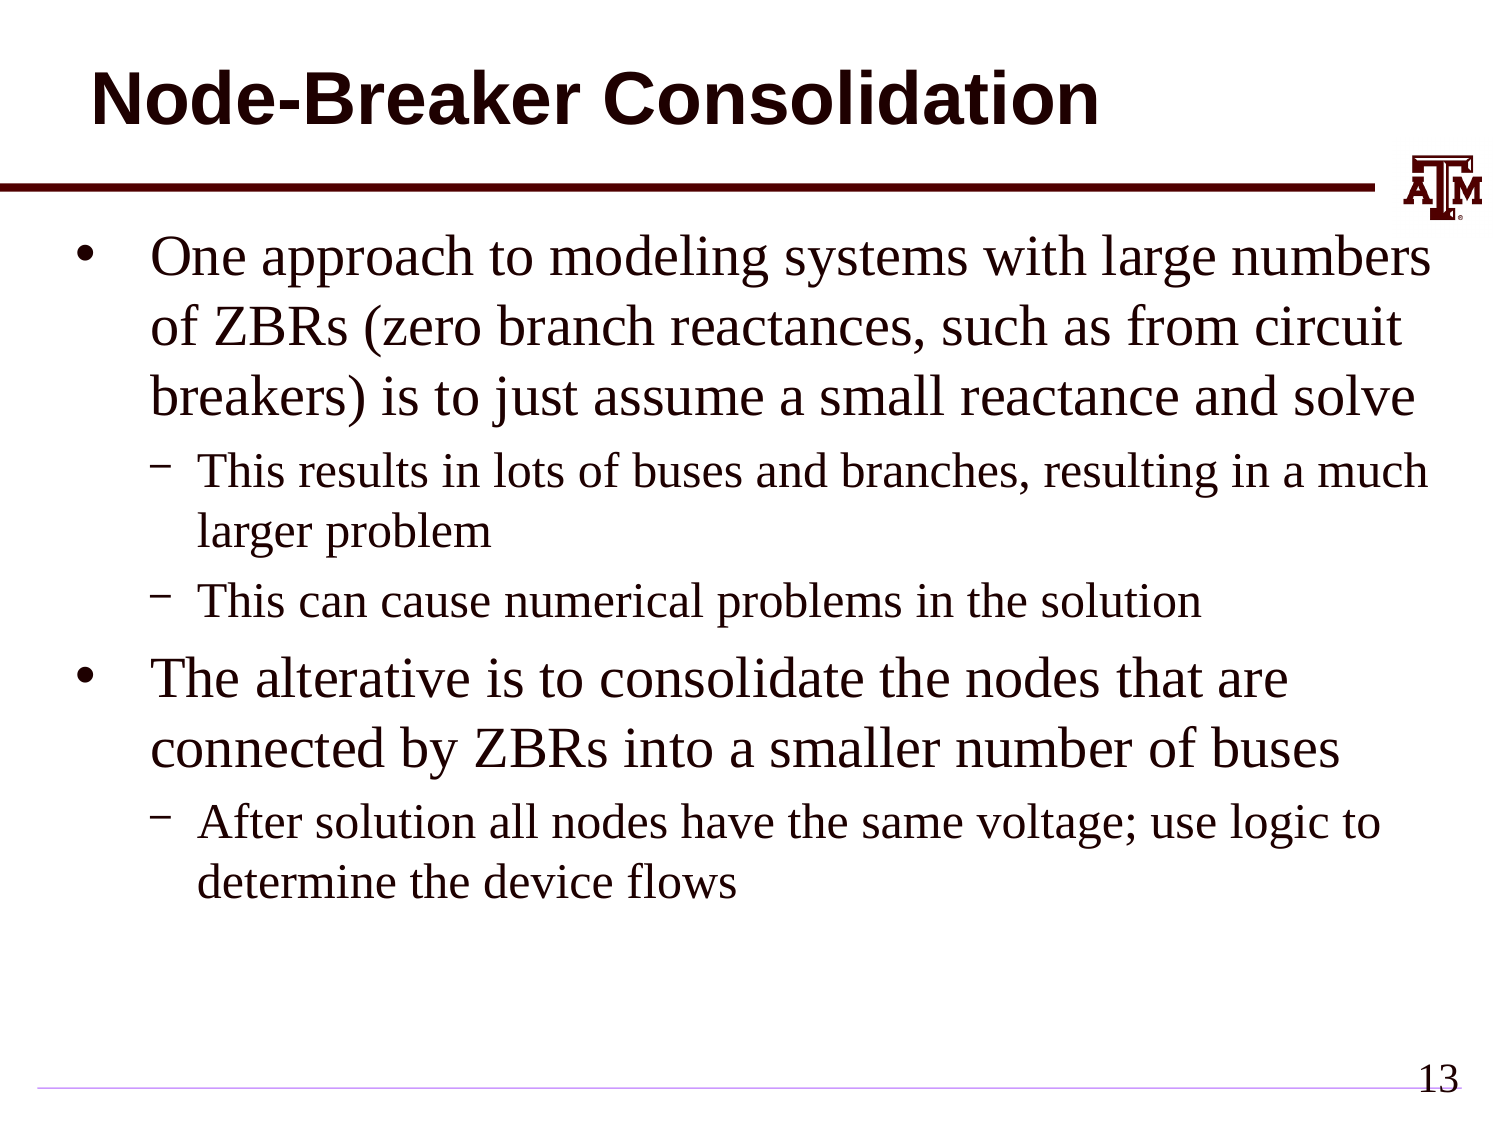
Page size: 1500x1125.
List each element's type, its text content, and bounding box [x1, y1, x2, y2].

picture [1392, 137, 1493, 238]
text_box 12 [1162, 1037, 1475, 1113]
title Node-Breaker Consolidation [74, 12, 1451, 188]
list One approach to modeling systems with large numbers of ZBRs (zero branch reactances, such as from circuit breakers) is to just assume a small reactance and solve This results in lots of buses and branches, resulting in a much larger problem This can cause numerical problems in the solution The alterative is to consolidate the nodes that are connected by ZBRs into a smaller number of buses After solution all nodes have the same voltage; use logic to determine the device flows [59, 209, 1451, 823]
